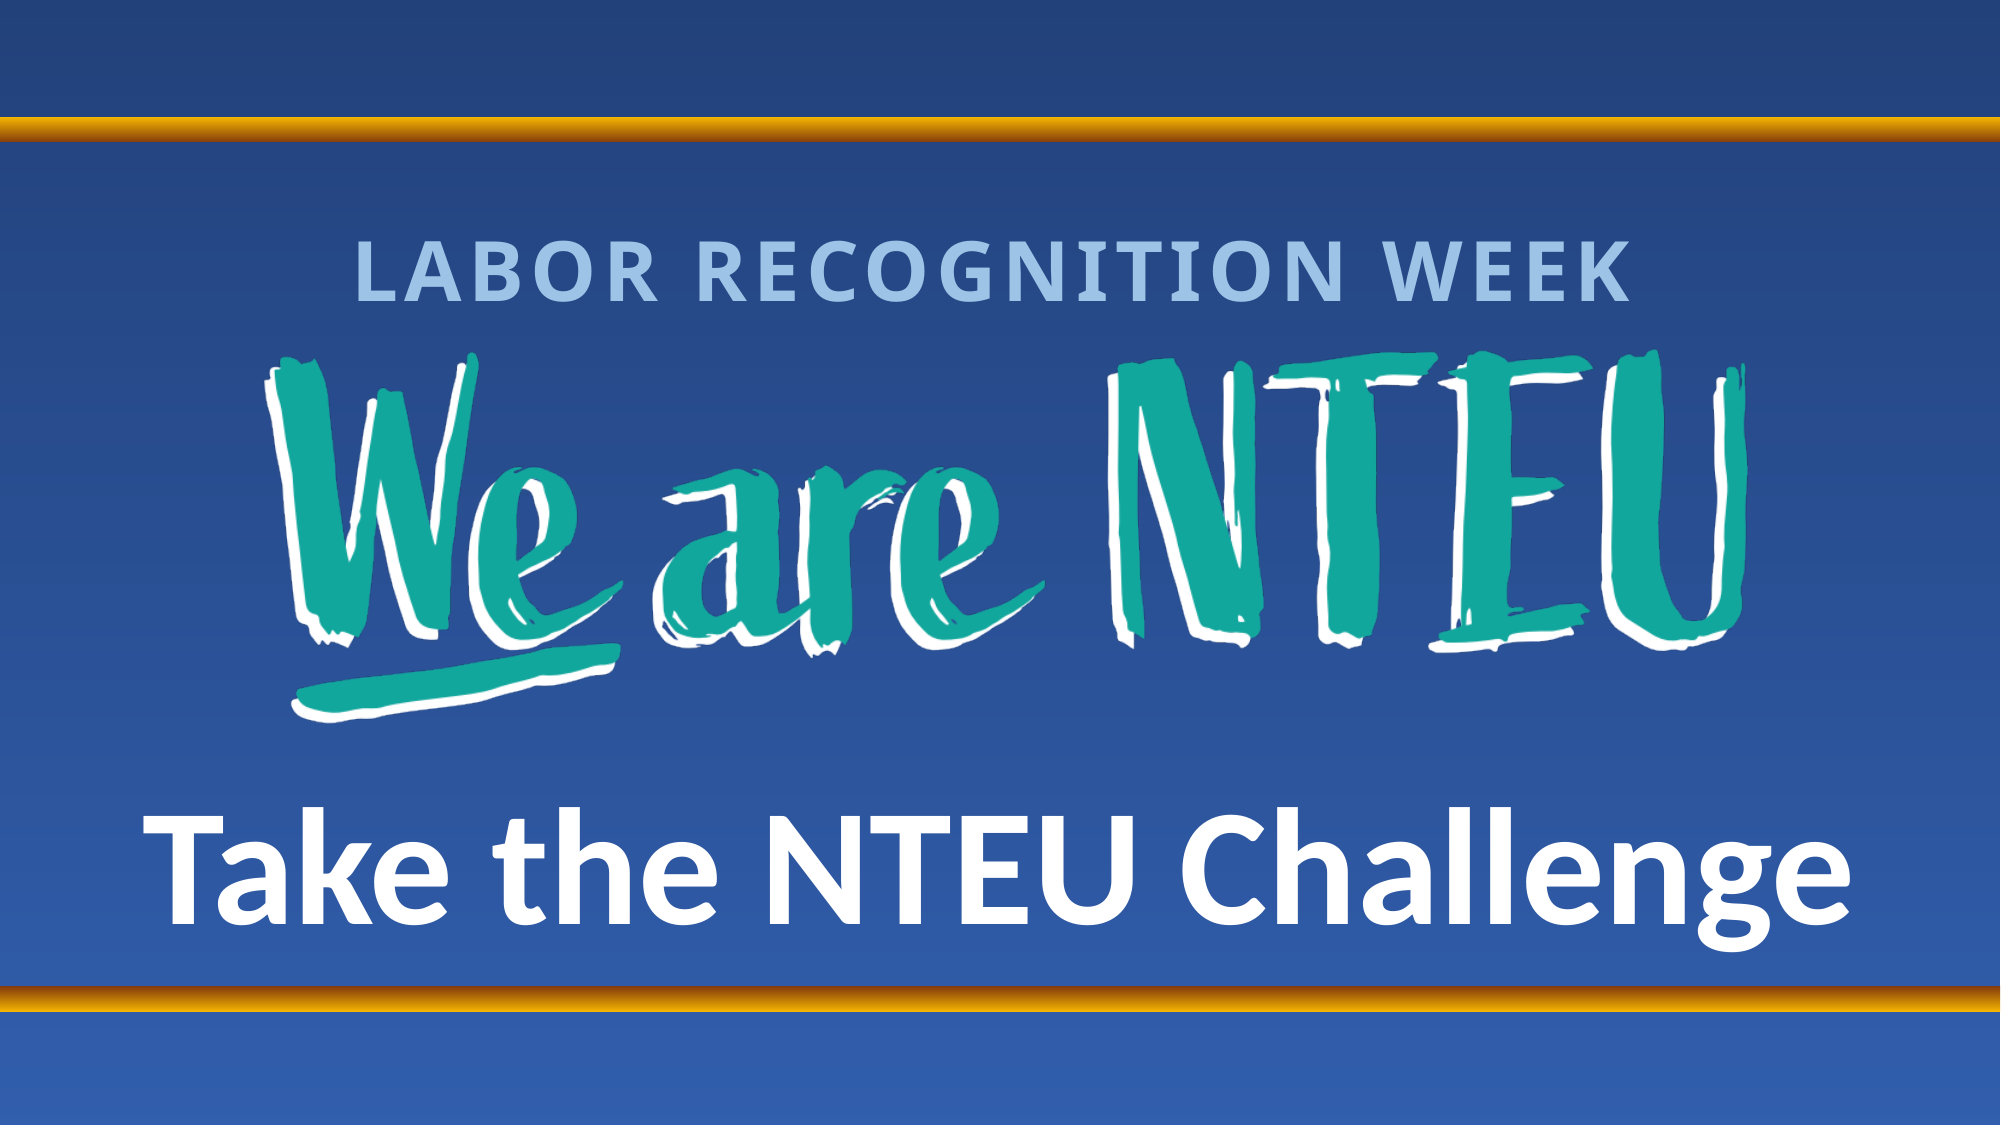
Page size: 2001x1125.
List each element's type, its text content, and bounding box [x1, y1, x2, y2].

title Take the NTEU Challenge [0, 749, 2000, 969]
text_box [406, 473, 1750, 749]
